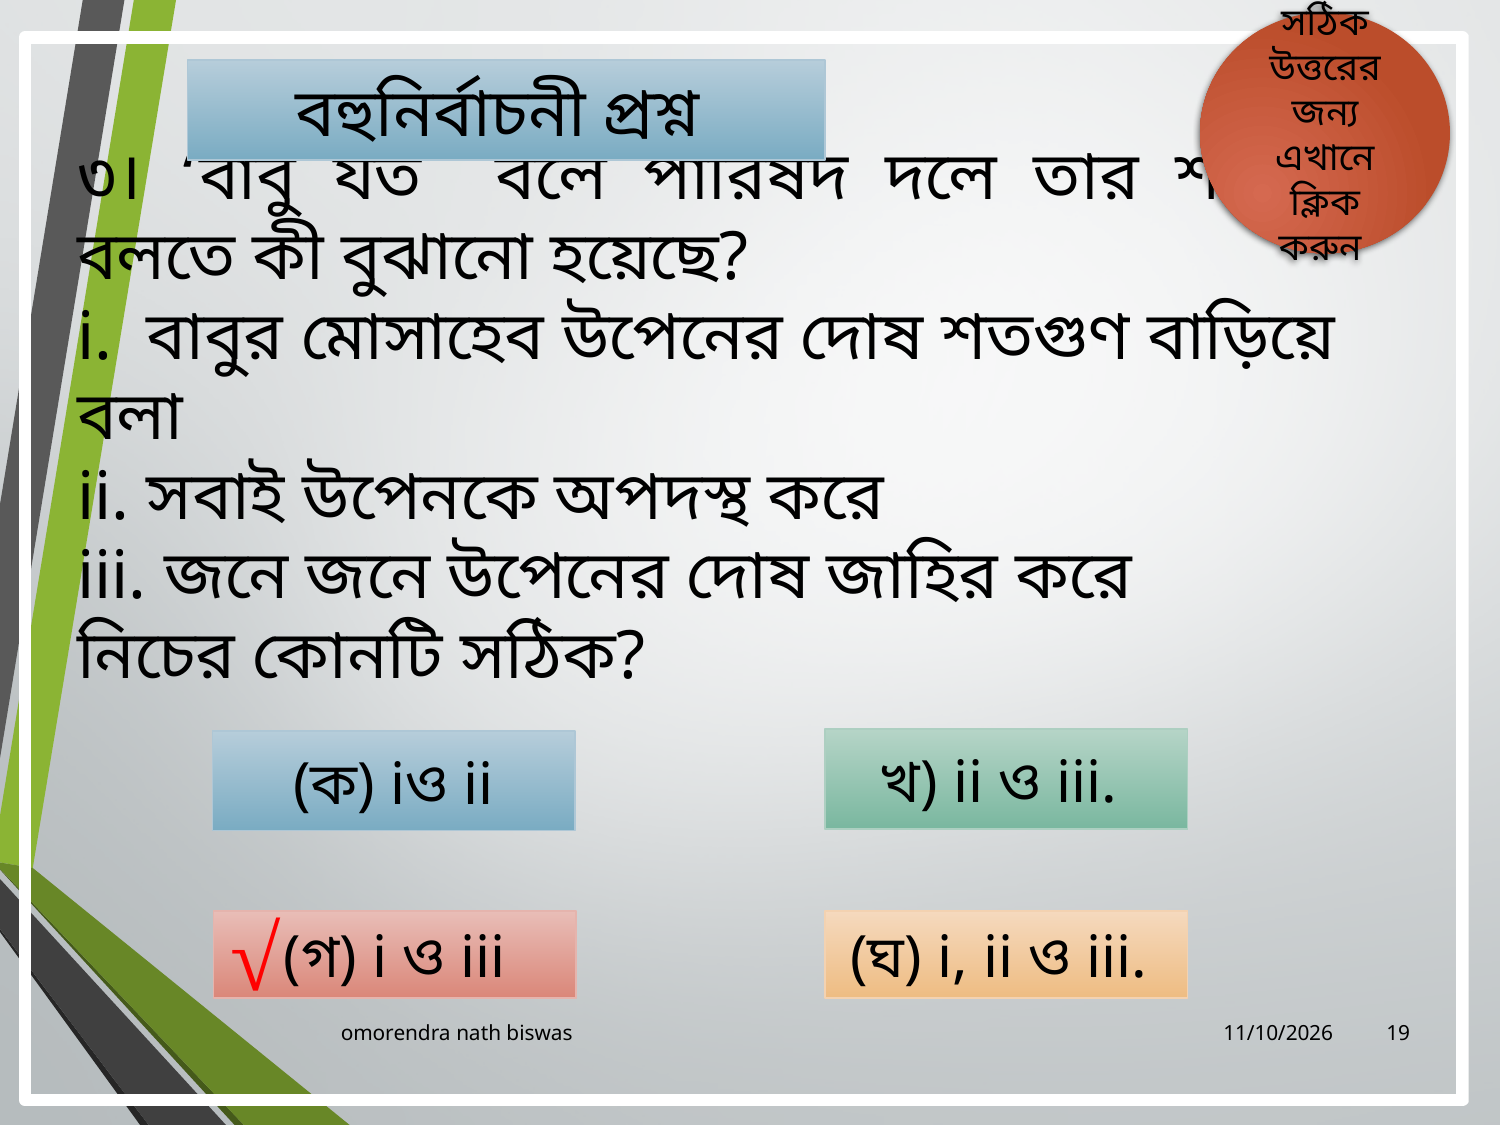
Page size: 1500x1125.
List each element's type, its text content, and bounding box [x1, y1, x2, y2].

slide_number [1207, 1003, 1348, 1064]
text_box (ঘ) i, ii ও iii. [824, 910, 1188, 999]
text_box বহুনির্বাচনী প্রশ্ন [187, 59, 826, 161]
footer omorendra nath biswas [325, 1003, 1198, 1064]
text_box (ক) iও ii [212, 730, 576, 831]
text_box ৩। ‘বাবু যত বলে পারিষদ দলে তার শতগুণ’ বলতে কী বুঝানো হয়েছে? i. বাবুর মোসাহেব উপেনের দোষ শতগুণ বাড়িয়ে বলা ii. সবাই উপেনকে অপদস্থ করে iii. জনে জনে উপেনের দোষ জাহির করে নিচের কোনটি সঠিক? [62, 187, 1401, 638]
text_box খ) ii ও iii. [824, 728, 1188, 830]
text_box (গ) i ও iii [304, 910, 577, 999]
text_box সঠিক উত্তরের জন্য এখানে ক্লিক করুন [1200, 12, 1450, 254]
slide_number 19 [1357, 1003, 1425, 1064]
text_box √ [216, 891, 304, 1017]
